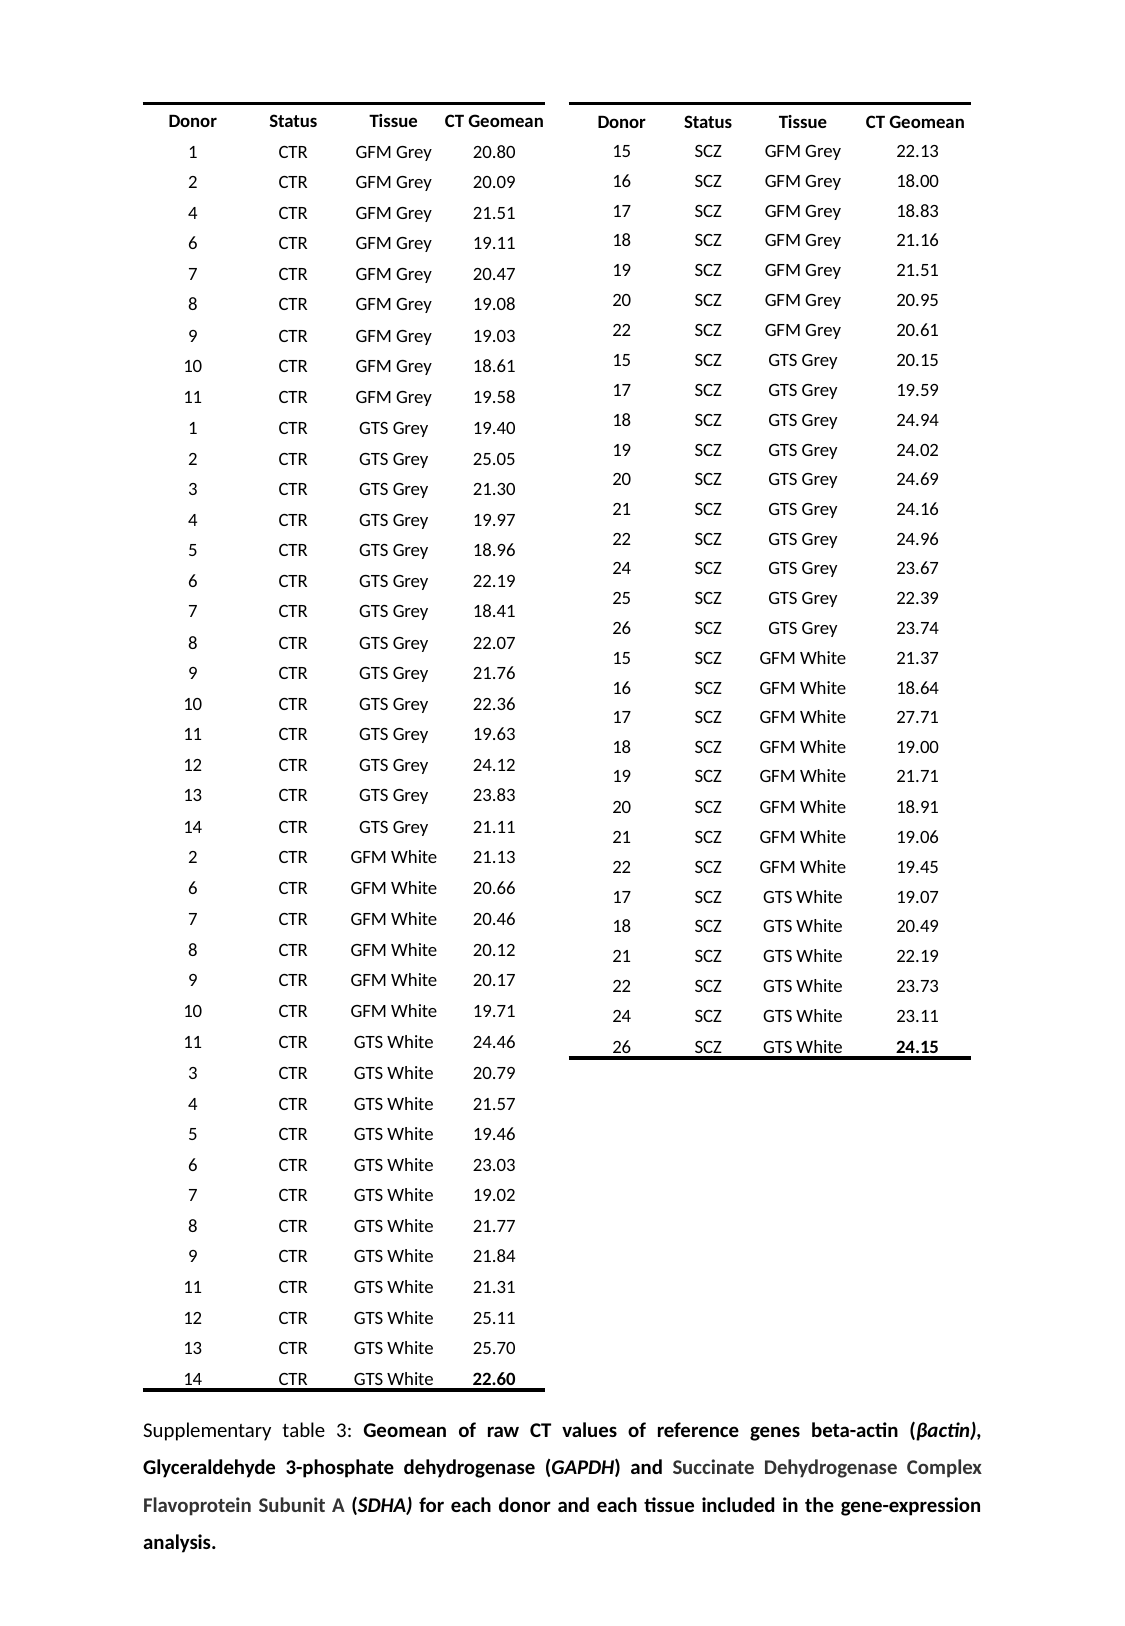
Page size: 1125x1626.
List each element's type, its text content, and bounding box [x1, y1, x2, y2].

table_cell SCZ [675, 341, 741, 371]
table_cell GFM Grey [741, 133, 864, 163]
table_cell 19.59 [864, 371, 971, 402]
table_cell 24.94 [864, 402, 971, 431]
table_cell 22 [569, 311, 675, 341]
table_cell GFM Grey [741, 192, 864, 222]
table_cell SCZ [675, 550, 741, 579]
table_cell GFM White [344, 868, 444, 900]
table_cell SCZ [675, 878, 741, 908]
table_cell 24.46 [444, 1023, 545, 1053]
table_cell 10 [143, 347, 243, 377]
table_cell GFM Grey [741, 252, 864, 281]
table_cell 9 [143, 654, 243, 684]
table_cell 2 [143, 838, 243, 868]
table_cell GFM White [344, 838, 444, 868]
table_cell 17 [569, 699, 675, 729]
table_cell CTR [243, 838, 344, 868]
table_cell SCZ [675, 192, 741, 222]
table_cell SCZ [675, 967, 741, 998]
table_cell 21.51 [444, 193, 545, 224]
table_cell CTR [243, 254, 344, 285]
table_cell 21.13 [444, 838, 545, 868]
table_cell GTS Grey [741, 550, 864, 579]
table_header Status [243, 105, 344, 132]
table_cell GTS Grey [344, 531, 444, 561]
table_cell GFM White [741, 640, 864, 669]
table_cell 19.02 [444, 1176, 545, 1207]
table_cell SCZ [675, 788, 741, 818]
table_cell 3 [143, 470, 243, 500]
table_cell GTS White [741, 908, 864, 938]
table_cell 6 [143, 224, 243, 254]
table_cell CTR [243, 684, 344, 715]
table_cell GTS Grey [344, 745, 444, 776]
table_cell SCZ [675, 281, 741, 311]
table_cell 23.03 [444, 1146, 545, 1176]
table_cell 15 [569, 640, 675, 669]
table_cell GFM Grey [344, 193, 444, 224]
table_cell GTS White [344, 1176, 444, 1207]
table_cell SCZ [675, 669, 741, 699]
table_cell CTR [243, 500, 344, 531]
table_cell 24 [569, 998, 675, 1027]
table_cell GTS Grey [344, 715, 444, 745]
table_cell 5 [143, 1115, 243, 1146]
table_cell SCZ [675, 520, 741, 550]
table_cell CTR [243, 961, 344, 991]
table_cell CTR [243, 1237, 344, 1268]
table_cell GFM Grey [344, 316, 444, 347]
table_cell 19 [569, 431, 675, 461]
table_cell CTR [243, 132, 344, 163]
table_cell GFM White [344, 961, 444, 991]
table_cell GTS Grey [741, 341, 864, 371]
table_cell 19.46 [444, 1115, 545, 1146]
table_cell 23.67 [864, 550, 971, 579]
table_cell GTS White [344, 1085, 444, 1115]
table_cell 18 [569, 402, 675, 431]
table_cell GTS Grey [344, 439, 444, 470]
table_cell 1 [143, 409, 243, 439]
table_cell SCZ [675, 163, 741, 192]
table_cell 14 [143, 807, 243, 838]
table_cell GTS Grey [741, 402, 864, 431]
table_header CT Geomean [864, 105, 971, 133]
table_cell CTR [243, 1023, 344, 1053]
table_cell SCZ [675, 133, 741, 163]
table_cell SCZ [675, 998, 741, 1027]
table_cell 9 [143, 316, 243, 347]
table_header Tissue [741, 105, 864, 133]
table_cell 24.96 [864, 520, 971, 550]
table_cell CTR [243, 592, 344, 623]
table_cell GTS White [344, 1268, 444, 1298]
table_cell 15 [569, 133, 675, 163]
table_cell 15 [569, 341, 675, 371]
table_cell 17 [569, 371, 675, 402]
table_cell GTS Grey [741, 461, 864, 491]
table_cell GTS Grey [344, 470, 444, 500]
table_cell 22.39 [864, 579, 971, 609]
text_box Supplementary table 3: Geomean of raw CT values of reference genes beta-actin (βactin), Glyceraldehyde 3-phosphate dehydrogenase (GAPDH) and Succinate Dehydrogenase Complex Flavoprotein Subunit A (SDHA) for each donor and each tissue included in the gene-expression analysis. [128, 1396, 997, 1562]
table_cell CTR [243, 1085, 344, 1115]
table_cell GTS Grey [344, 776, 444, 807]
table_cell CTR [243, 561, 344, 592]
table_cell 18.96 [444, 531, 545, 561]
table_cell GFM Grey [344, 163, 444, 193]
table_cell GTS Grey [741, 371, 864, 402]
table_cell 6 [143, 868, 243, 900]
table_cell CTR [243, 1298, 344, 1329]
table_header Tissue [344, 105, 444, 132]
table_cell CTR [243, 470, 344, 500]
table_cell 22.36 [444, 684, 545, 715]
table_cell 20.17 [444, 961, 545, 991]
table_cell SCZ [675, 938, 741, 967]
table_cell GFM Grey [741, 311, 864, 341]
table_header Donor [569, 105, 675, 133]
table_cell SCZ [675, 431, 741, 461]
table_cell 12 [143, 745, 243, 776]
table_cell 20.79 [444, 1053, 545, 1085]
table_cell GTS White [344, 1237, 444, 1268]
table_cell CTR [243, 224, 344, 254]
table_cell 22.60 [444, 1359, 545, 1388]
table_cell CTR [243, 868, 344, 900]
table_cell 13 [143, 1329, 243, 1359]
table_cell 7 [143, 1176, 243, 1207]
table_cell GFM Grey [741, 281, 864, 311]
table_cell GFM Grey [344, 224, 444, 254]
table_cell 22 [569, 848, 675, 878]
table_cell 20.80 [444, 132, 545, 163]
table_cell 21.71 [864, 758, 971, 788]
table_cell GTS Grey [741, 520, 864, 550]
table_cell GTS White [741, 938, 864, 967]
table_cell 20.46 [444, 900, 545, 930]
table_cell 25.11 [444, 1298, 545, 1329]
table_cell SCZ [675, 222, 741, 252]
table_cell 23.73 [864, 967, 971, 998]
table_cell 5 [143, 531, 243, 561]
table_cell 10 [143, 684, 243, 715]
table_cell 20.95 [864, 281, 971, 311]
table_cell 17 [569, 192, 675, 222]
table_cell GFM White [741, 788, 864, 818]
table_cell GTS Grey [344, 592, 444, 623]
table_cell 24.12 [444, 745, 545, 776]
table_cell 12 [143, 1298, 243, 1329]
table_cell CTR [243, 285, 344, 316]
table_cell 16 [569, 669, 675, 699]
table_cell 24.15 [864, 1027, 971, 1056]
table_cell 24.16 [864, 491, 971, 520]
table_cell 19.45 [864, 848, 971, 878]
table_cell CTR [243, 1053, 344, 1085]
table_cell 20.66 [444, 868, 545, 900]
table_cell GFM Grey [741, 163, 864, 192]
table_cell 21.16 [864, 222, 971, 252]
table_cell 21.30 [444, 470, 545, 500]
table_cell SCZ [675, 1027, 741, 1056]
table_header Donor [143, 105, 243, 132]
table_cell GTS Grey [344, 623, 444, 654]
table_cell CTR [243, 439, 344, 470]
table_cell 23.74 [864, 609, 971, 640]
table_cell GFM White [741, 729, 864, 758]
table_cell 19 [569, 252, 675, 281]
table_cell 26 [569, 1027, 675, 1056]
table_cell CTR [243, 409, 344, 439]
table_cell 23.11 [864, 998, 971, 1027]
table_cell CTR [243, 776, 344, 807]
table_cell GTS Grey [741, 491, 864, 520]
table_cell GTS White [344, 1298, 444, 1329]
table_cell SCZ [675, 402, 741, 431]
table_cell 4 [143, 1085, 243, 1115]
table_cell 20.49 [864, 908, 971, 938]
table_cell CTR [243, 347, 344, 377]
table_cell 19.06 [864, 818, 971, 848]
table_cell 22 [569, 967, 675, 998]
table_cell CTR [243, 745, 344, 776]
table_cell 19 [569, 758, 675, 788]
table_cell 26 [569, 609, 675, 640]
table_cell GTS Grey [344, 684, 444, 715]
table_cell CTR [243, 1146, 344, 1176]
table_cell SCZ [675, 848, 741, 878]
table_cell 19.58 [444, 377, 545, 409]
table_cell 21 [569, 491, 675, 520]
table_cell CTR [243, 1268, 344, 1298]
table_cell 20.47 [444, 254, 545, 285]
table_cell 9 [143, 1237, 243, 1268]
table_cell 19.07 [864, 878, 971, 908]
table_cell CTR [243, 1359, 344, 1388]
table_cell GTS White [344, 1207, 444, 1237]
table_cell 18.00 [864, 163, 971, 192]
table_cell CTR [243, 930, 344, 961]
table_cell SCZ [675, 491, 741, 520]
table_cell 4 [143, 500, 243, 531]
table_cell SCZ [675, 311, 741, 341]
table_cell 11 [143, 715, 243, 745]
table_cell GTS White [344, 1023, 444, 1053]
table_cell 20.15 [864, 341, 971, 371]
table_cell 19.03 [444, 316, 545, 347]
table_cell 10 [143, 991, 243, 1023]
table_cell CTR [243, 900, 344, 930]
table_cell CTR [243, 531, 344, 561]
table_cell GFM Grey [741, 222, 864, 252]
table_cell GFM Grey [344, 285, 444, 316]
table_cell GFM Grey [344, 254, 444, 285]
table_cell 25.70 [444, 1329, 545, 1359]
table_cell SCZ [675, 252, 741, 281]
table_cell 20 [569, 281, 675, 311]
table_cell 2 [143, 439, 243, 470]
table_cell 18.41 [444, 592, 545, 623]
table_cell GTS White [344, 1053, 444, 1085]
table_cell SCZ [675, 579, 741, 609]
table_cell CTR [243, 377, 344, 409]
table_cell 19.08 [444, 285, 545, 316]
table_cell 1 [143, 132, 243, 163]
table_cell 20 [569, 788, 675, 818]
table_cell 9 [143, 961, 243, 991]
table_cell 19.97 [444, 500, 545, 531]
table_cell 21.84 [444, 1237, 545, 1268]
table_cell CTR [243, 654, 344, 684]
table_cell GFM White [741, 758, 864, 788]
table_header Status [675, 105, 741, 133]
table_cell SCZ [675, 461, 741, 491]
table_cell GTS White [741, 998, 864, 1027]
table_cell SCZ [675, 729, 741, 758]
table_cell 22.13 [864, 133, 971, 163]
table_cell 17 [569, 878, 675, 908]
table_cell SCZ [675, 908, 741, 938]
table_cell CTR [243, 1176, 344, 1207]
table_cell 18.64 [864, 669, 971, 699]
table_cell 20 [569, 461, 675, 491]
table_cell 20.61 [864, 311, 971, 341]
table_cell GTS White [741, 1027, 864, 1056]
table_cell GFM White [344, 930, 444, 961]
table_cell 25.05 [444, 439, 545, 470]
table_cell CTR [243, 1329, 344, 1359]
table_cell 21 [569, 938, 675, 967]
table_cell 18 [569, 729, 675, 758]
table_cell 18 [569, 222, 675, 252]
table_cell 14 [143, 1359, 243, 1388]
table_cell CTR [243, 316, 344, 347]
table_cell 11 [143, 377, 243, 409]
table_cell CTR [243, 1115, 344, 1146]
table_cell GFM White [741, 699, 864, 729]
table_cell 6 [143, 561, 243, 592]
table_cell 7 [143, 592, 243, 623]
table_cell 18.83 [864, 192, 971, 222]
table_cell 6 [143, 1146, 243, 1176]
table_cell 24 [569, 550, 675, 579]
table_cell 8 [143, 285, 243, 316]
table_cell 20.12 [444, 930, 545, 961]
table_cell 22.19 [444, 561, 545, 592]
table_cell 8 [143, 930, 243, 961]
table_cell GTS Grey [344, 654, 444, 684]
table_cell 18 [569, 908, 675, 938]
table_cell 7 [143, 254, 243, 285]
table_cell CTR [243, 807, 344, 838]
table_cell 19.40 [444, 409, 545, 439]
table_cell 21.57 [444, 1085, 545, 1115]
table_header CT Geomean [444, 105, 545, 132]
table_cell 13 [143, 776, 243, 807]
table_cell SCZ [675, 818, 741, 848]
table_cell CTR [243, 193, 344, 224]
table_cell GTS White [741, 967, 864, 998]
table_cell GTS Grey [741, 609, 864, 640]
table_cell GFM White [344, 900, 444, 930]
table_cell GTS Grey [344, 807, 444, 838]
table_cell GTS White [344, 1115, 444, 1146]
table_cell 24.69 [864, 461, 971, 491]
table_cell GTS White [344, 1146, 444, 1176]
table_cell 21.77 [444, 1207, 545, 1237]
table_cell 7 [143, 900, 243, 930]
table_cell GFM Grey [344, 347, 444, 377]
table_cell SCZ [675, 699, 741, 729]
table_cell 19.71 [444, 991, 545, 1023]
table_cell 21 [569, 818, 675, 848]
table_cell 18.91 [864, 788, 971, 818]
table_cell GTS Grey [741, 431, 864, 461]
table_cell 19.11 [444, 224, 545, 254]
table_cell CTR [243, 623, 344, 654]
table_cell SCZ [675, 371, 741, 402]
table_cell GFM Grey [344, 377, 444, 409]
table_cell 21.11 [444, 807, 545, 838]
table_cell GTS White [741, 878, 864, 908]
table_cell 4 [143, 193, 243, 224]
table_cell 18.61 [444, 347, 545, 377]
table_cell 21.76 [444, 654, 545, 684]
table_cell 8 [143, 1207, 243, 1237]
table_cell 16 [569, 163, 675, 192]
table_cell 24.02 [864, 431, 971, 461]
table_cell GFM White [344, 991, 444, 1023]
table_cell CTR [243, 163, 344, 193]
table_cell 21.37 [864, 640, 971, 669]
table_cell GFM White [741, 818, 864, 848]
table_cell CTR [243, 715, 344, 745]
table_cell 21.51 [864, 252, 971, 281]
table_cell 11 [143, 1023, 243, 1053]
table_cell GTS Grey [344, 500, 444, 531]
table_cell 20.09 [444, 163, 545, 193]
table_cell SCZ [675, 640, 741, 669]
table_cell 22 [569, 520, 675, 550]
table_cell 21.31 [444, 1268, 545, 1298]
table_cell GTS Grey [344, 409, 444, 439]
table_cell SCZ [675, 758, 741, 788]
table_cell 11 [143, 1268, 243, 1298]
table_cell GFM Grey [344, 132, 444, 163]
table_cell 19.63 [444, 715, 545, 745]
table_cell GTS White [344, 1329, 444, 1359]
table_cell 3 [143, 1053, 243, 1085]
table_cell 8 [143, 623, 243, 654]
table_cell CTR [243, 1207, 344, 1237]
table_cell GTS Grey [741, 579, 864, 609]
table_cell 2 [143, 163, 243, 193]
table_cell 23.83 [444, 776, 545, 807]
table_cell 27.71 [864, 699, 971, 729]
table_cell GFM White [741, 848, 864, 878]
table_cell CTR [243, 991, 344, 1023]
table_cell GTS Grey [344, 561, 444, 592]
table_cell 22.19 [864, 938, 971, 967]
table_cell 22.07 [444, 623, 545, 654]
table_cell GFM White [741, 669, 864, 699]
table_cell 19.00 [864, 729, 971, 758]
table_cell GTS White [344, 1359, 444, 1388]
table_cell 25 [569, 579, 675, 609]
table_cell SCZ [675, 609, 741, 640]
